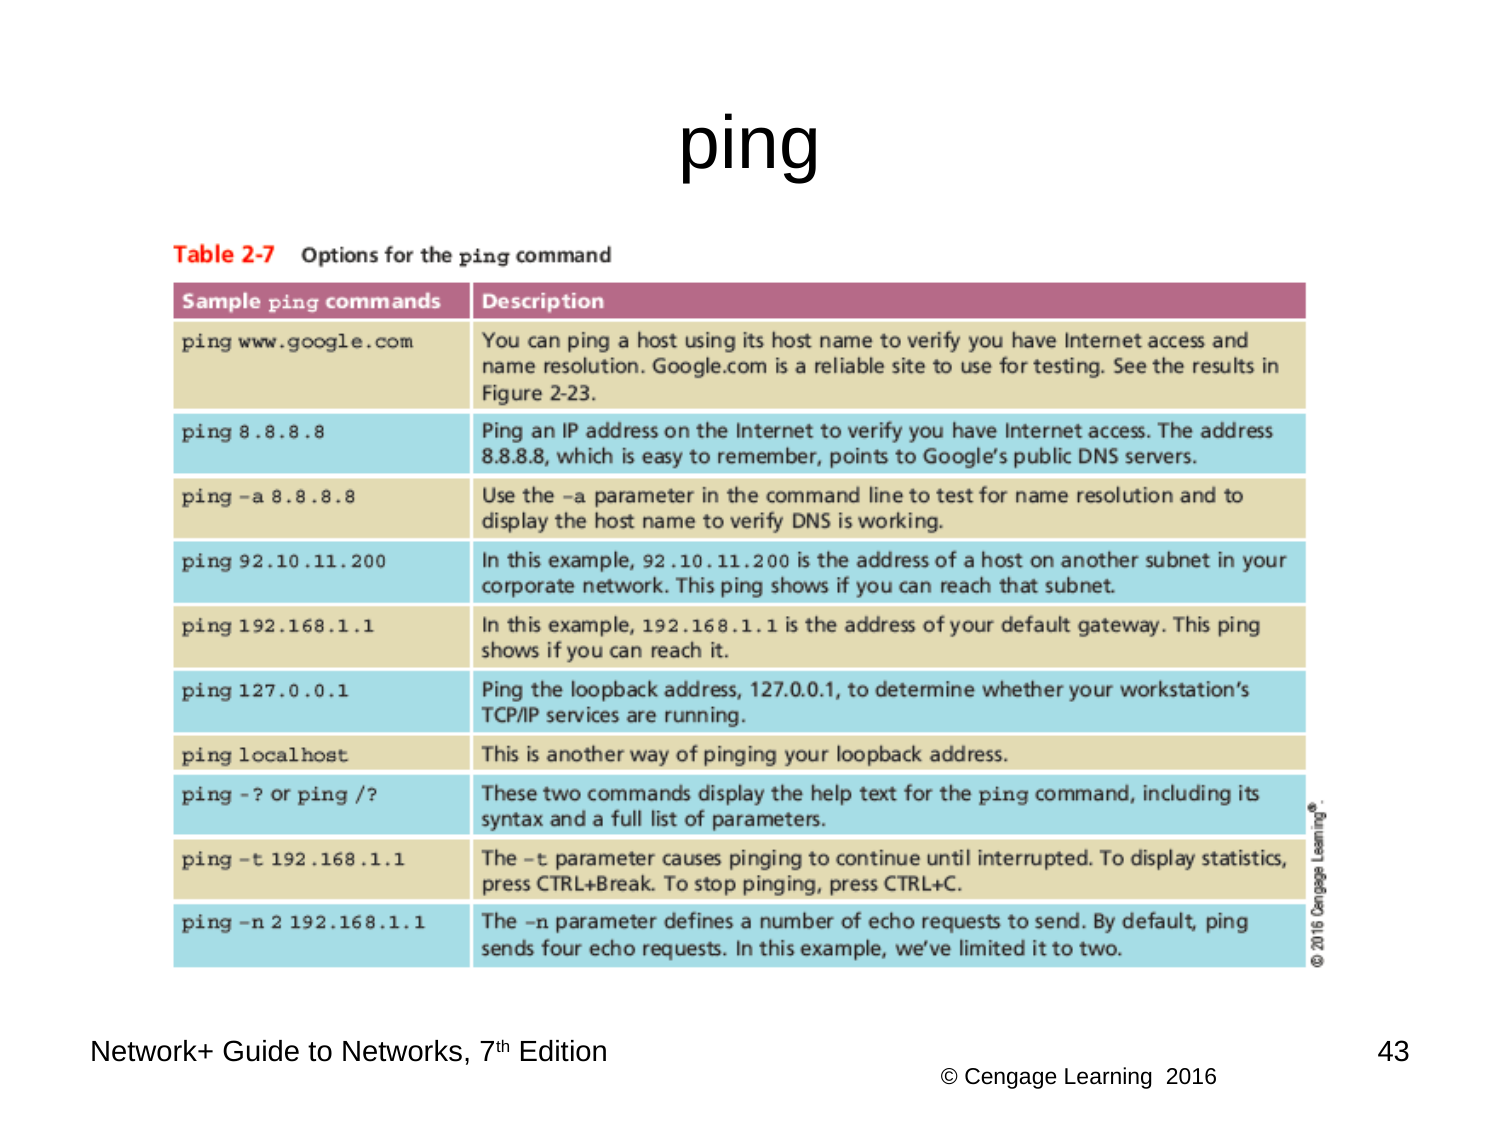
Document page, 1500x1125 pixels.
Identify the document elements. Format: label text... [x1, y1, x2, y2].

title ping [75, 45, 1425, 233]
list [162, 237, 1330, 971]
slide_number 43 [1312, 1024, 1426, 1103]
footer Network+ Guide to Networks, 7th Edition [74, 1024, 713, 1103]
